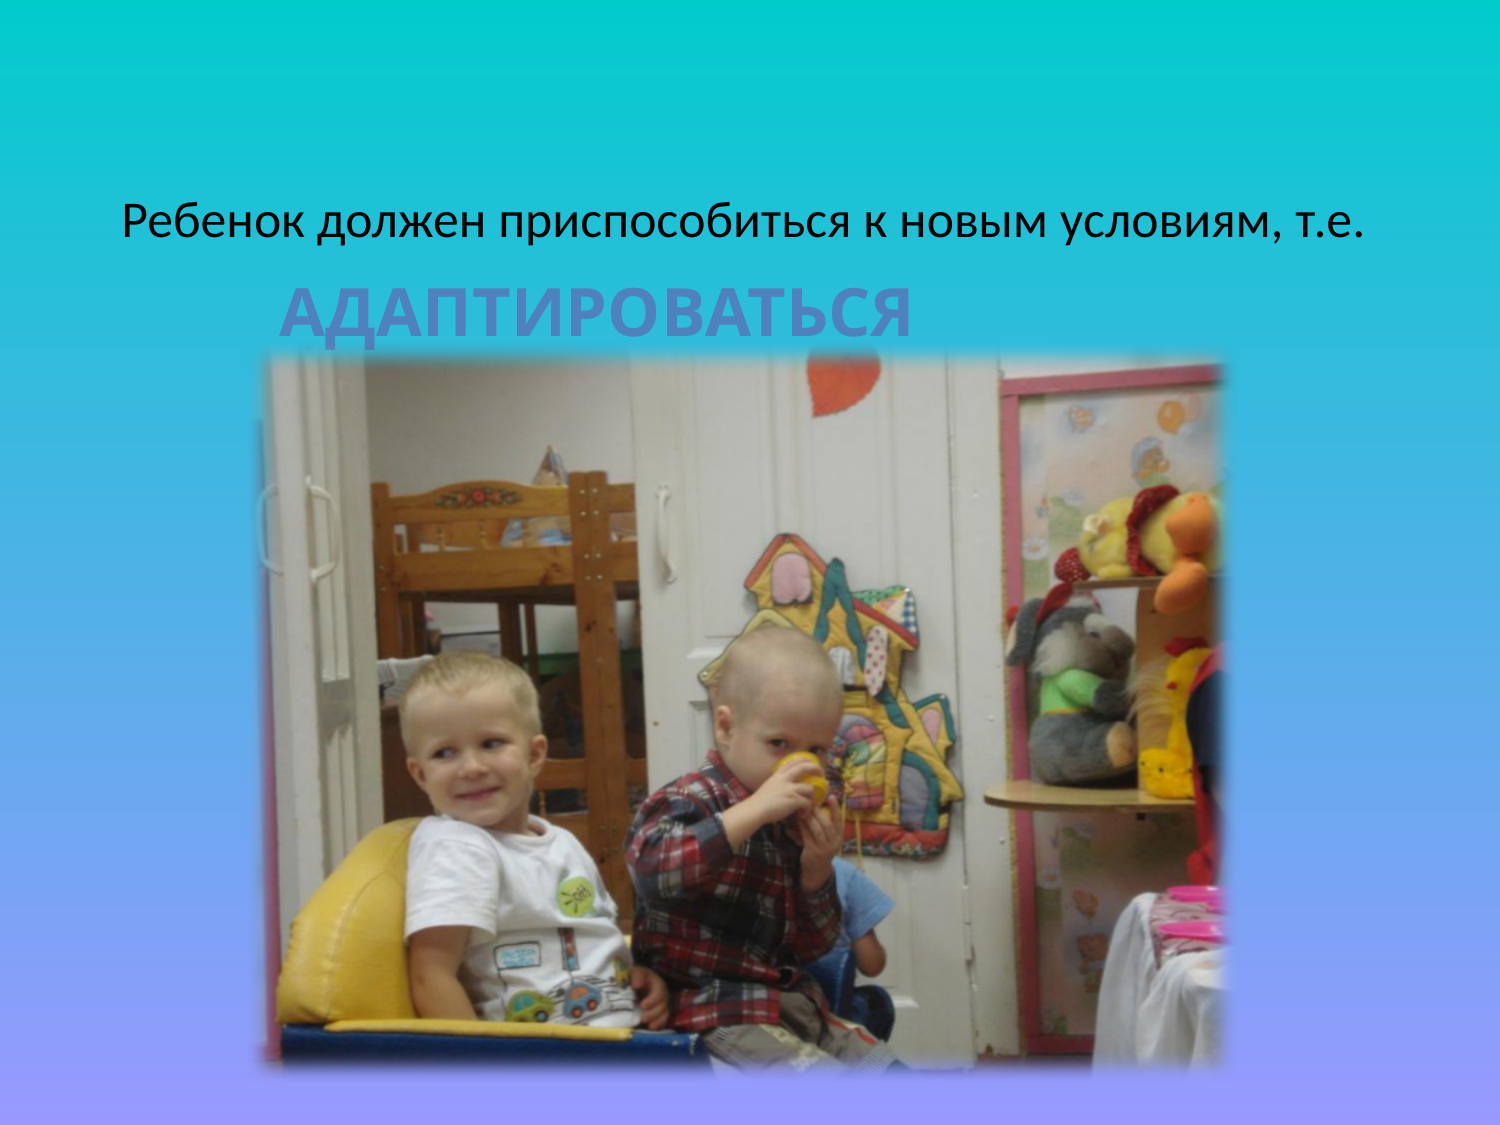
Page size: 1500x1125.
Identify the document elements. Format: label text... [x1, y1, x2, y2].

picture [245, 339, 1239, 1085]
list Адаптироваться [75, 262, 1425, 1005]
title Ребенок должен приспособиться к новым условиям, т.е. [75, 175, 1425, 262]
